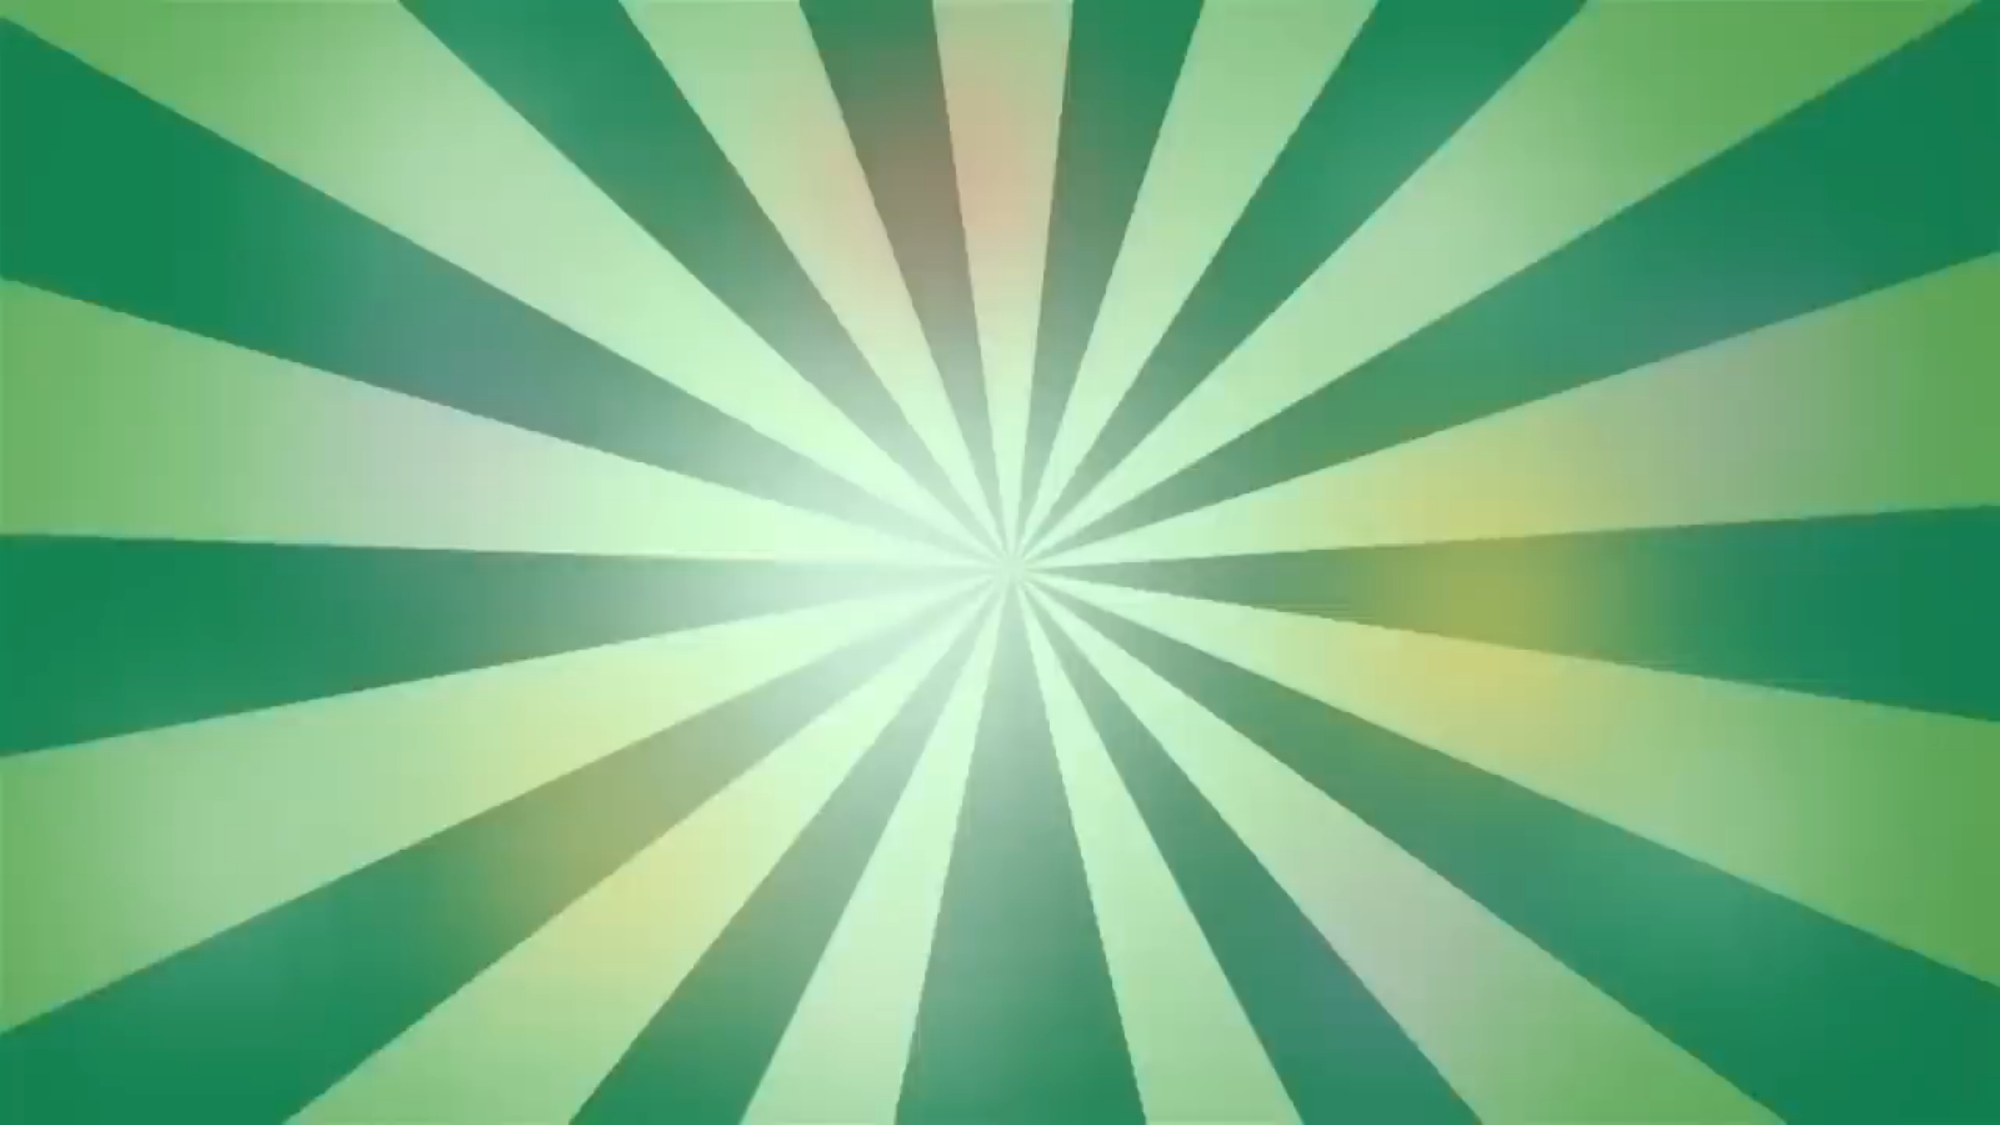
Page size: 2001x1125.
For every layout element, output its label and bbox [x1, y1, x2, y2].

text_box [0, 0, 2000, 1125]
